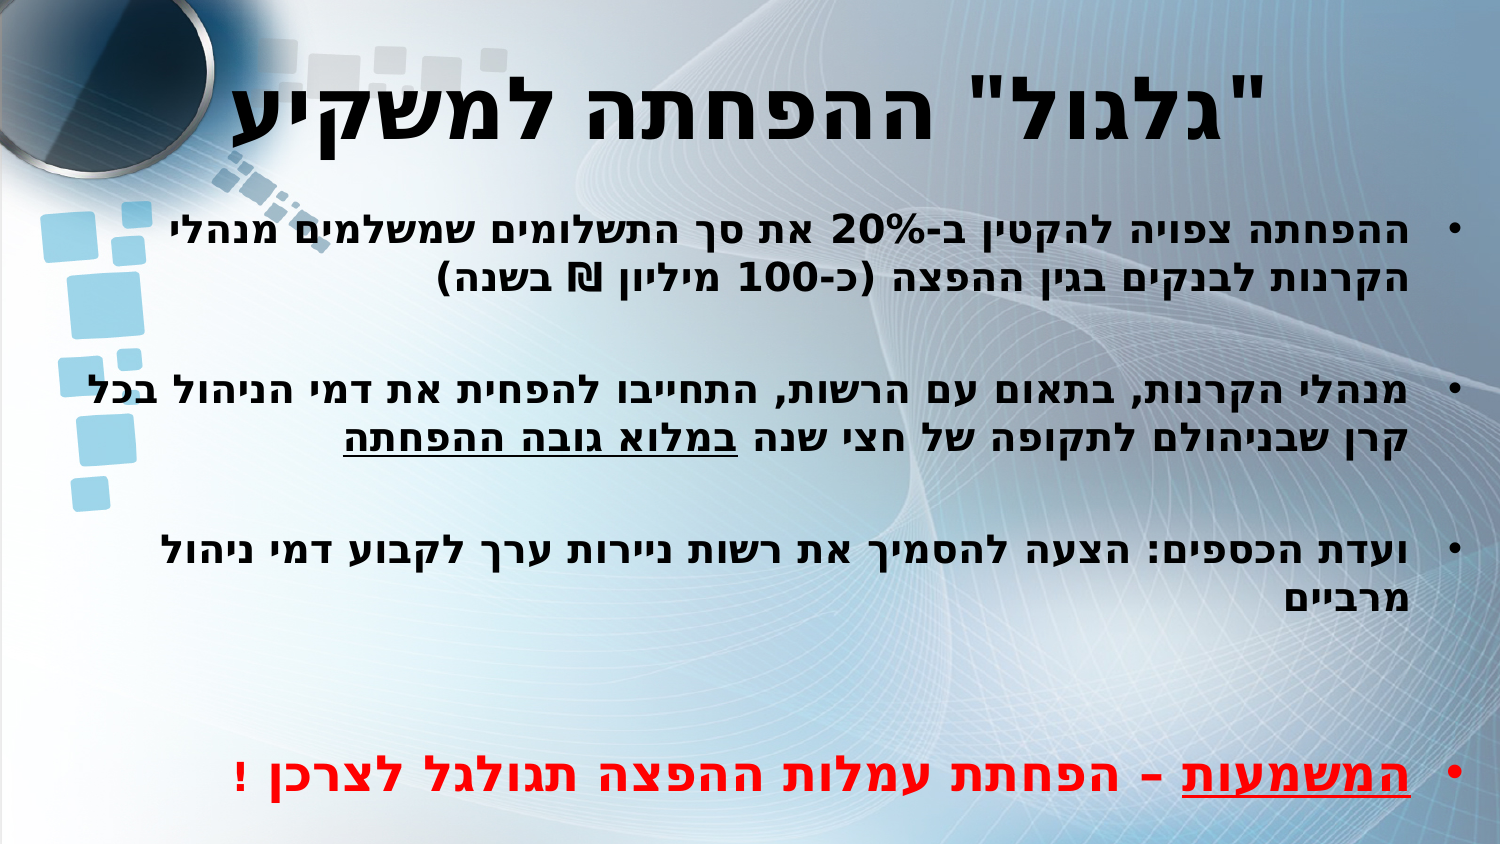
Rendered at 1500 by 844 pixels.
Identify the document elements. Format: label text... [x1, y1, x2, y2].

title "גלגול" ההפחתה למשקיע [75, 33, 1425, 175]
list ההפחתה צפויה להקטין ב-20% את סך התשלומים שמשלמים מנהלי הקרנות לבנקים בגין ההפצה (כ-100 מיליון ₪ בשנה) מנהלי הקרנות, בתאום עם הרשות, התחייבו להפחית את דמי הניהול בכל קרן שבניהולם לתקופה של חצי שנה במלוא גובה ההפחתה ועדת הכספים: הצעה להסמיך את רשות ניירות ערך לקבוע דמי ניהול מרביים המשמעות – הפחתת עמלות ההפצה תגולגל לצרכן ! [41, 196, 1471, 812]
picture [0, 0, 1500, 844]
